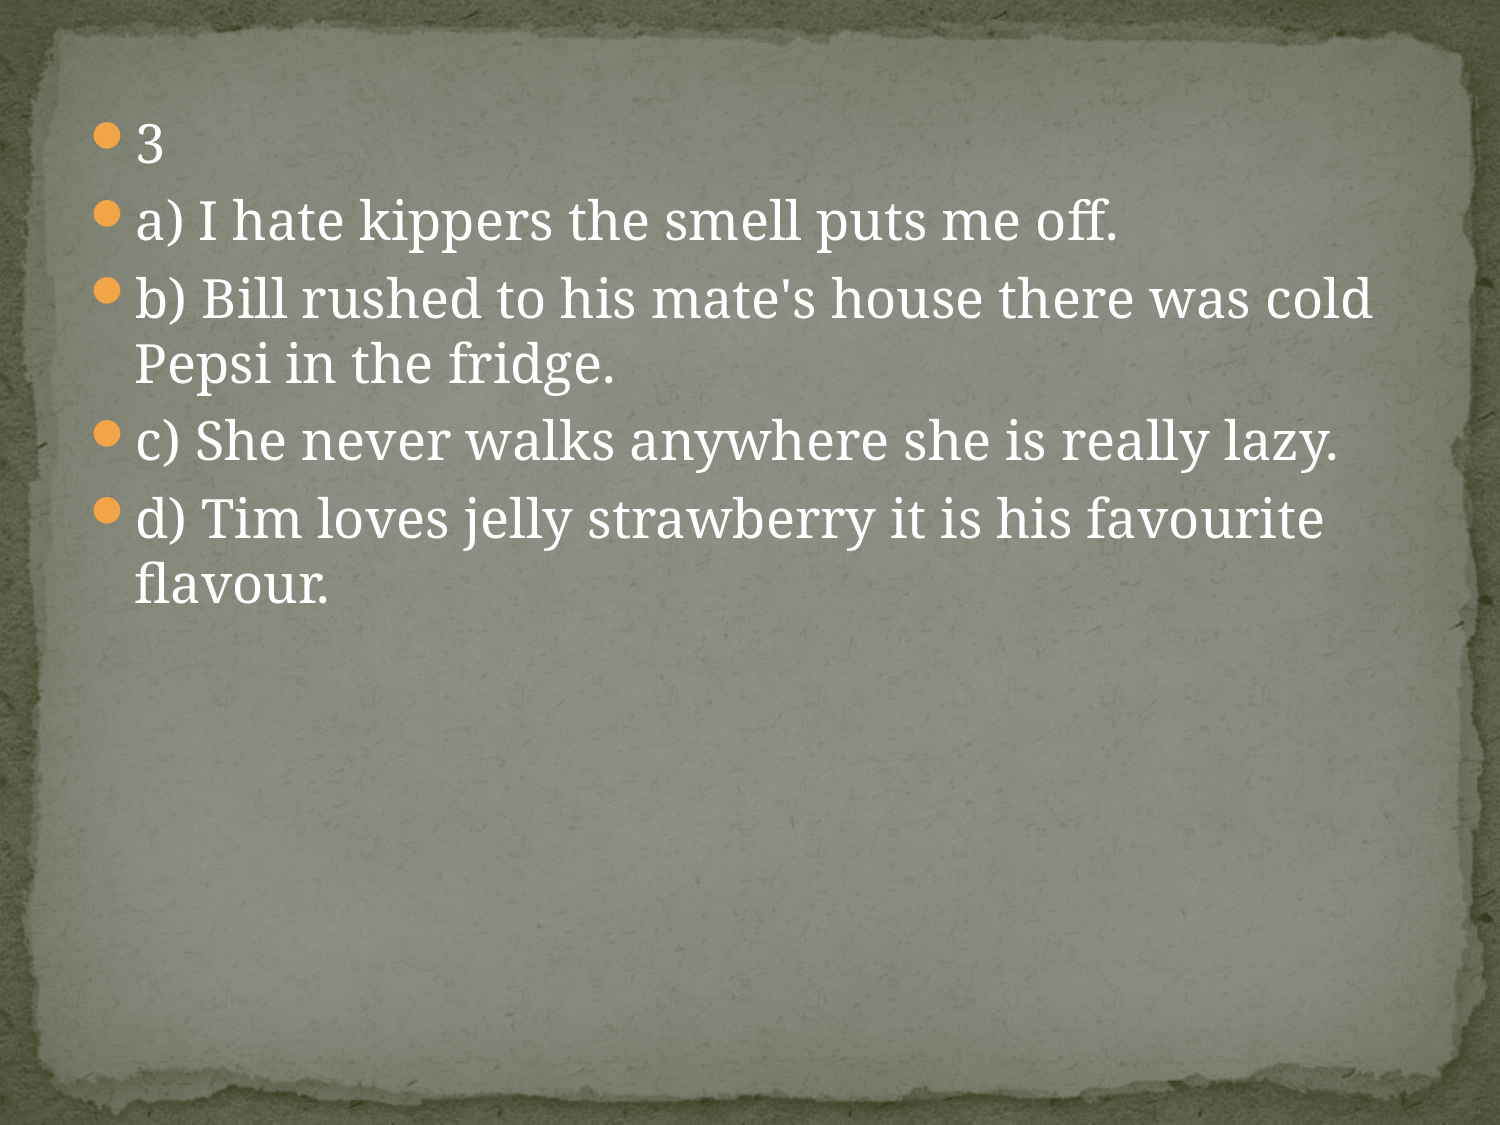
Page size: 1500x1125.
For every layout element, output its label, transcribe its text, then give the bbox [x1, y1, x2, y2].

list 3 a) I hate kippers the smell puts me off. b) Bill rushed to his mate's house there was cold Pepsi in the fridge. c) She never walks anywhere she is really lazy. d) Tim loves jelly strawberry it is his favourite flavour. [75, 101, 1425, 1000]
